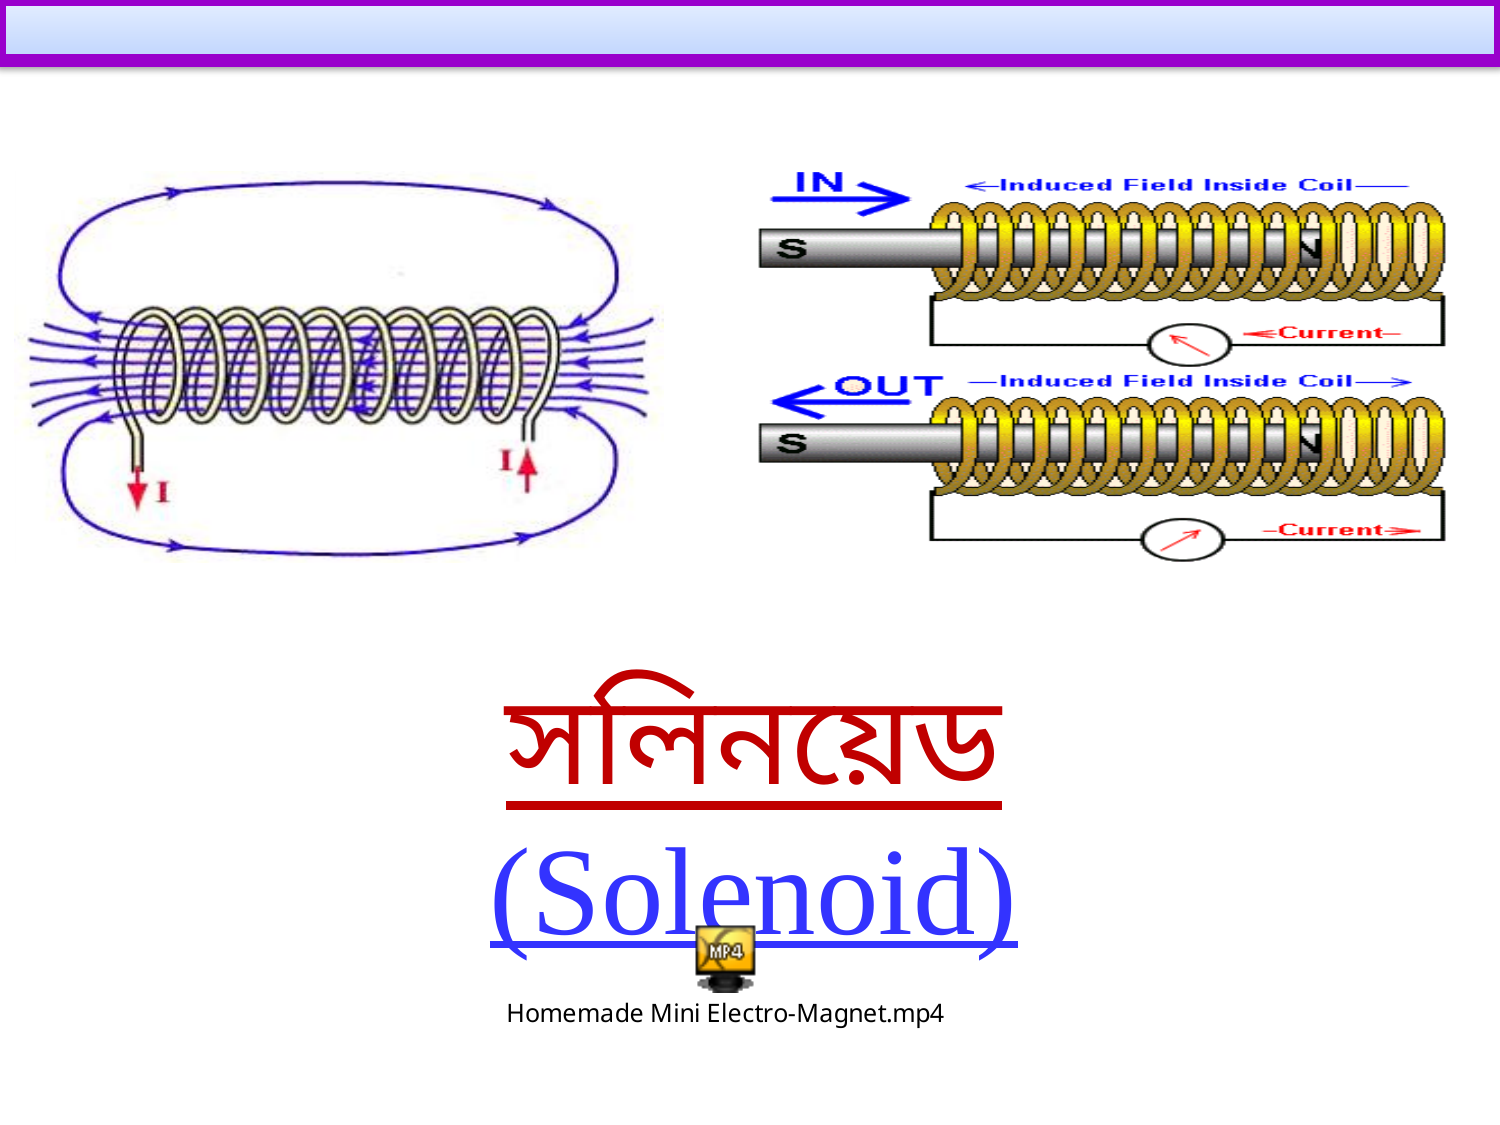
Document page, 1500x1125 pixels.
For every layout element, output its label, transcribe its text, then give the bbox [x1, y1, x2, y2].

picture [753, 170, 1458, 563]
text_box [0, 0, 1500, 61]
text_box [462, 924, 990, 1038]
picture [14, 170, 664, 563]
text_box সলিনয়েড (Solenoid) [247, 652, 1261, 967]
